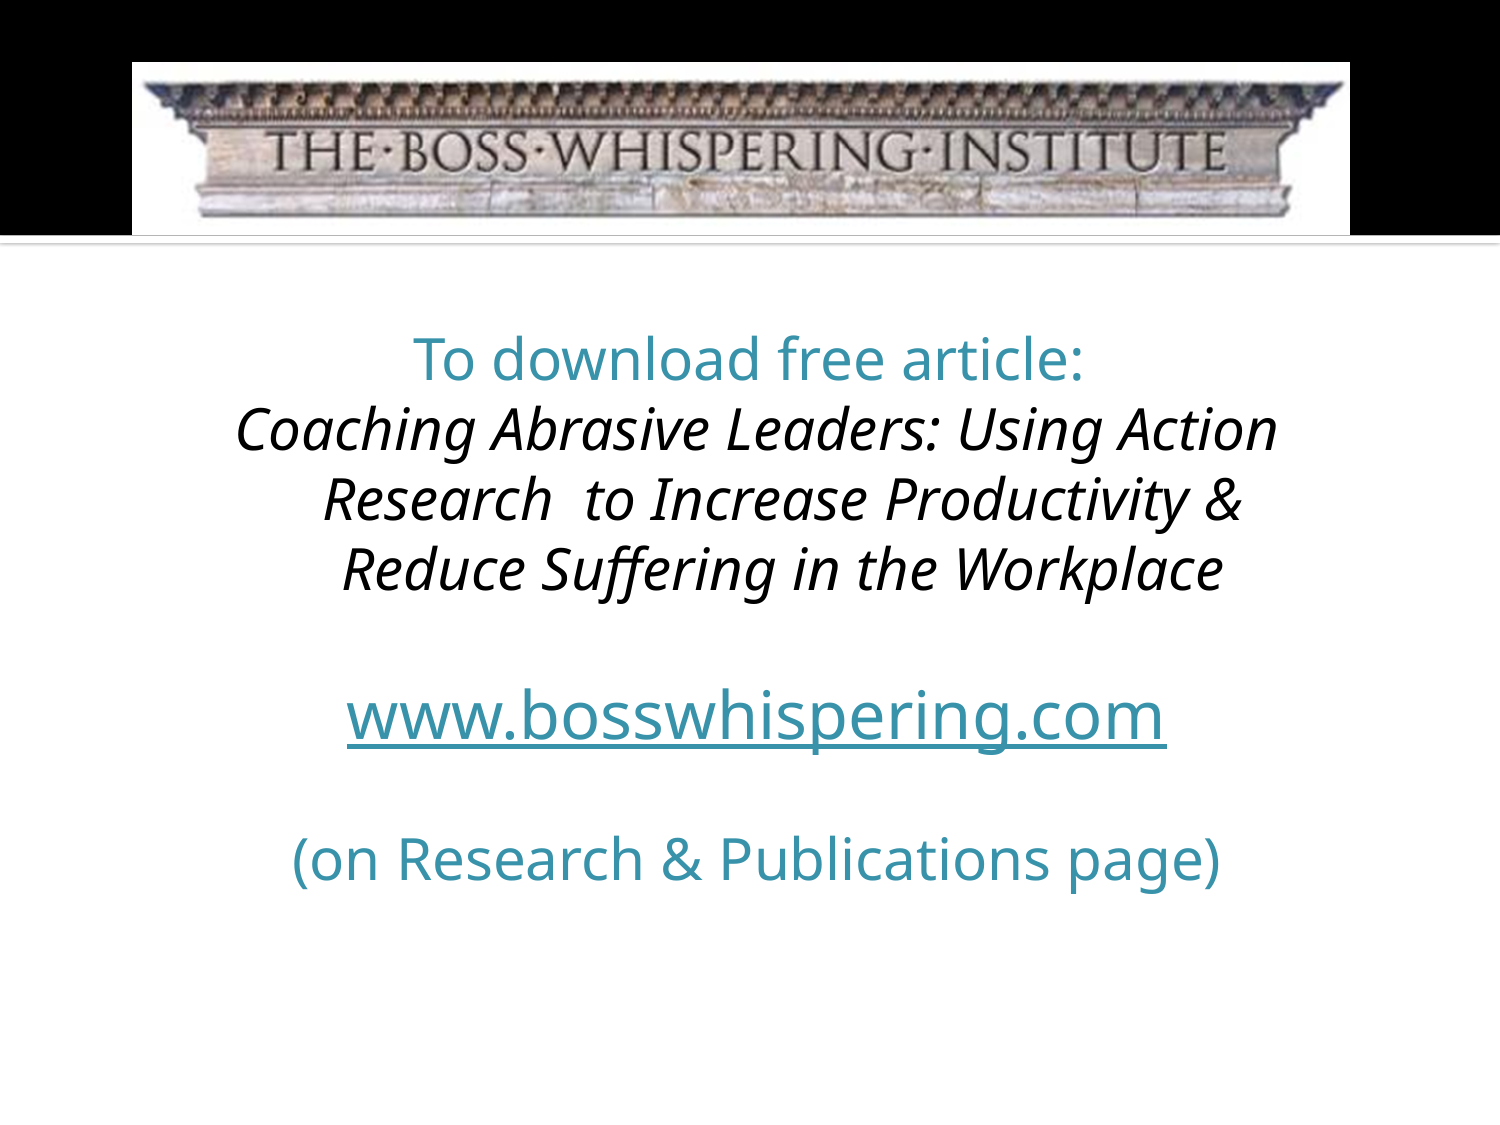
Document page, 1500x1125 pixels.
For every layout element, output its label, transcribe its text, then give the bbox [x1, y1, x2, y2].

picture [132, 62, 1350, 235]
title [75, 45, 1425, 325]
list To download free article: Coaching Abrasive Leaders: Using Action Research to Increase Productivity & Reduce Suffering in the Workplace www.bosswhispering.com (on Research & Publications page) [174, 245, 1325, 1075]
